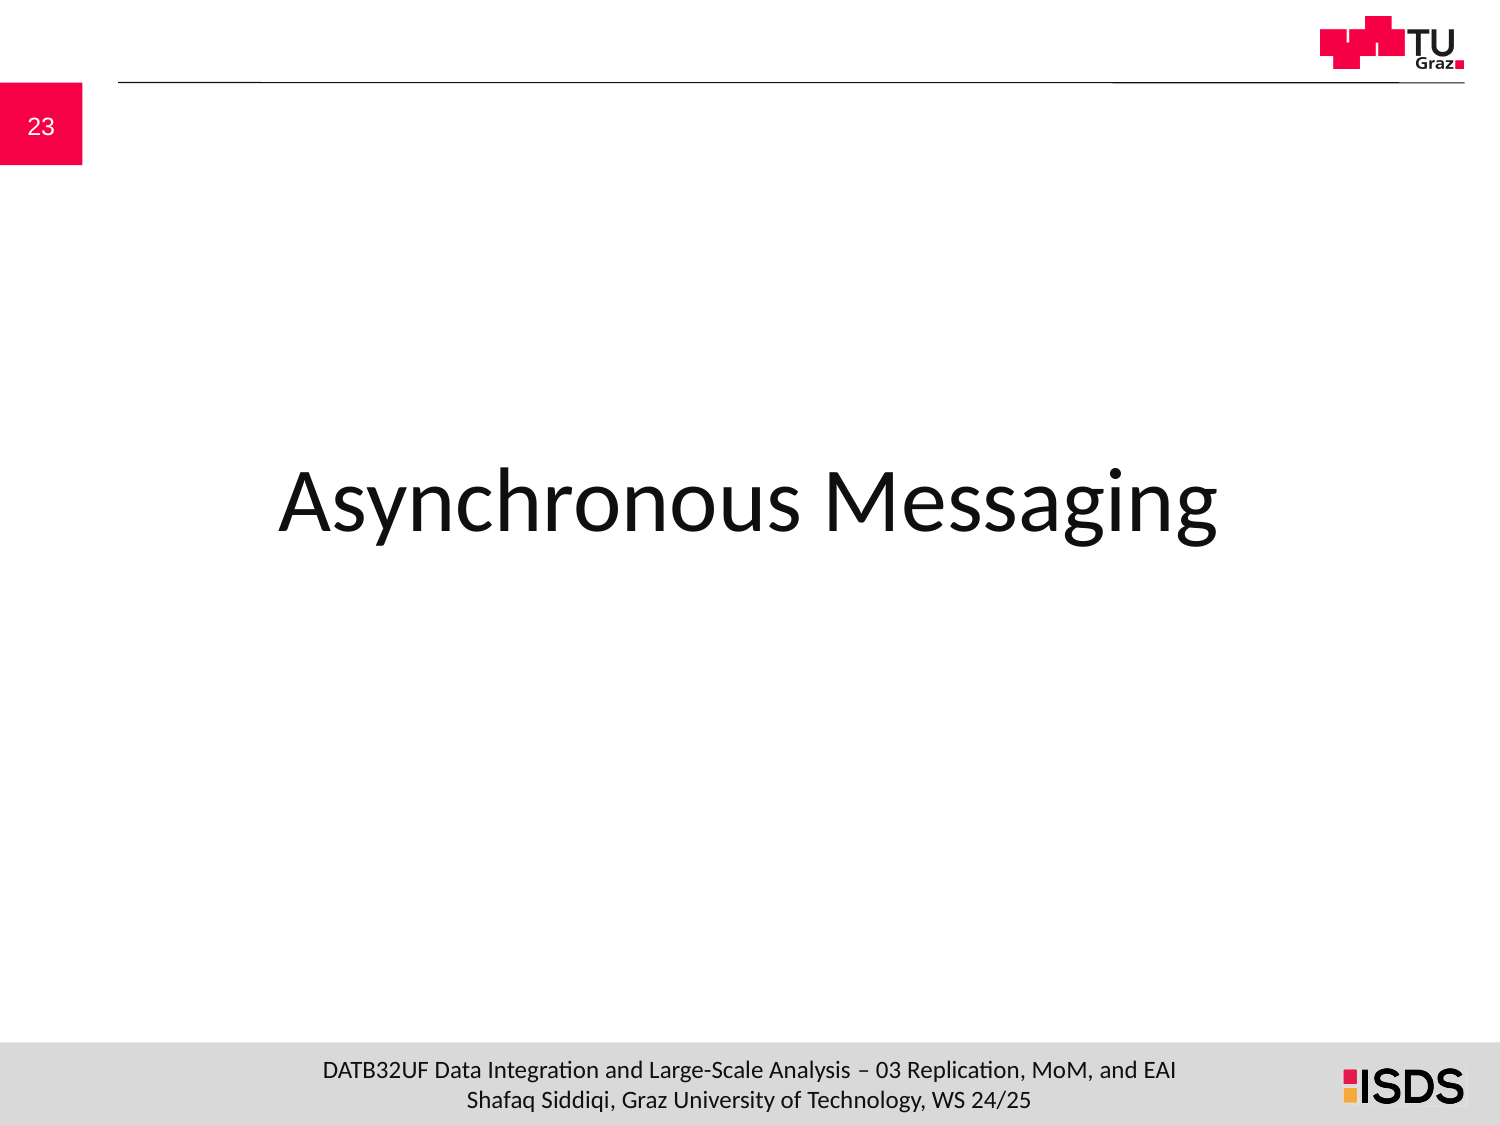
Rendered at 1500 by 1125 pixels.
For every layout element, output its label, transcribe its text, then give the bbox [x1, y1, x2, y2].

title Asynchronous Messaging [33, 343, 1465, 558]
picture [1339, 1065, 1468, 1107]
picture [1320, 16, 1464, 69]
